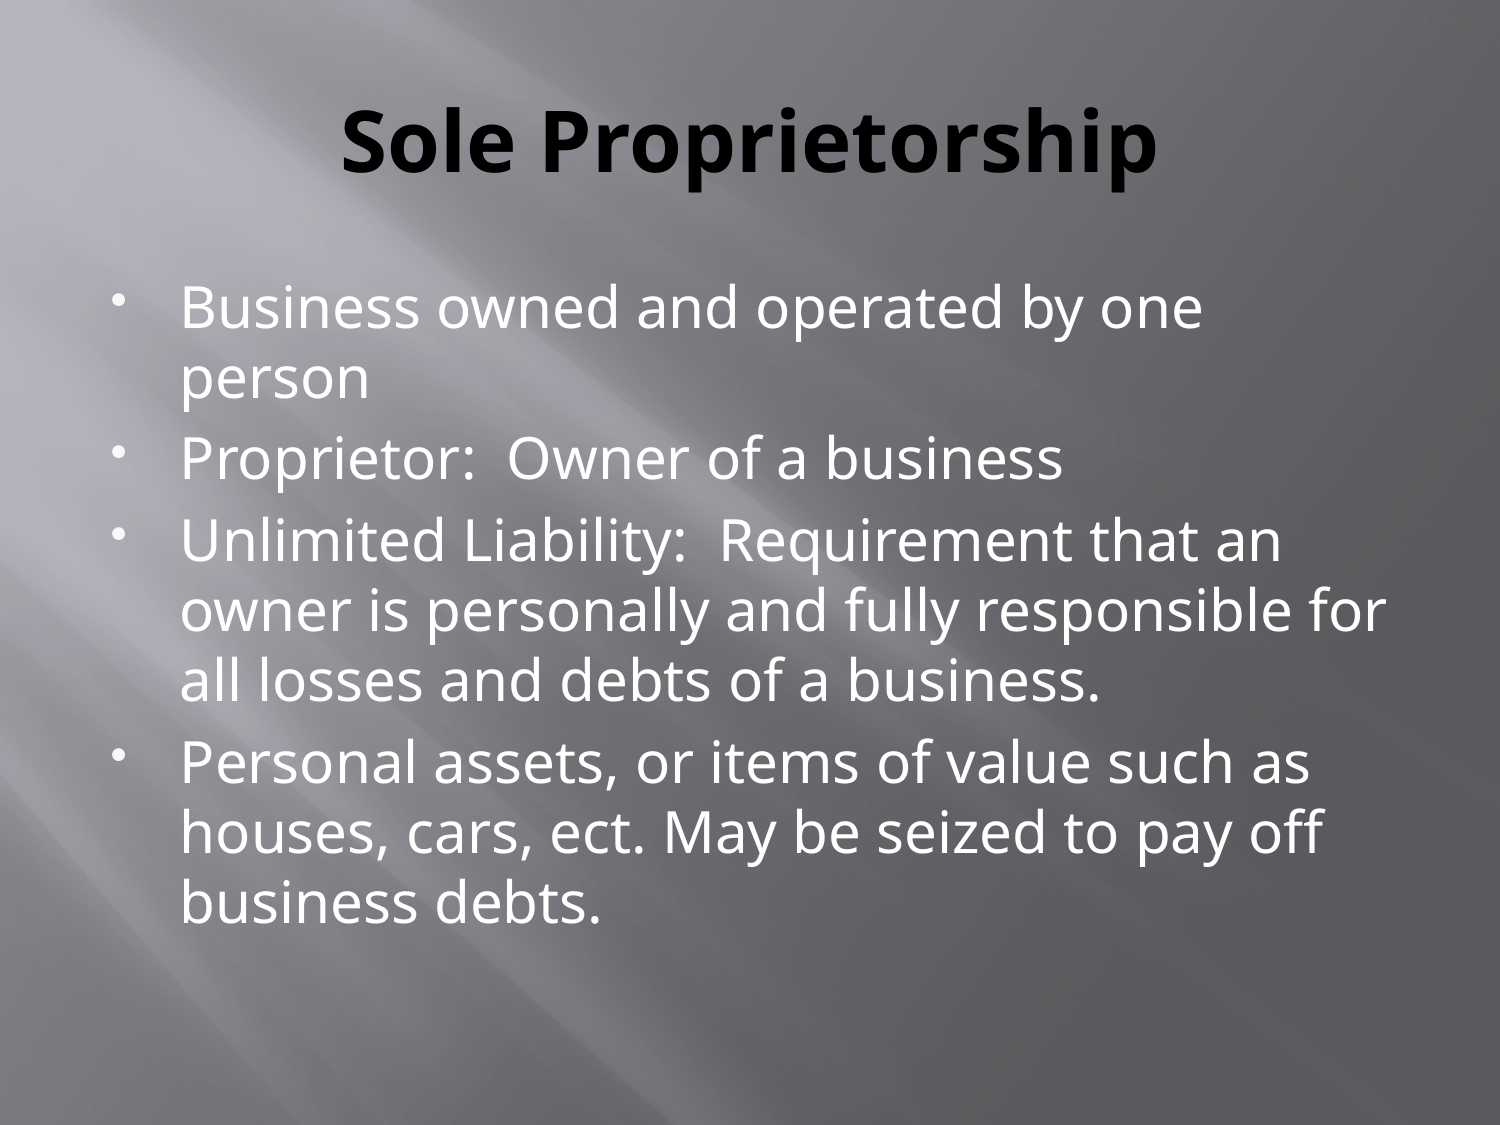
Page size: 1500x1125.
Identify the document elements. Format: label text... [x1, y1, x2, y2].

title Sole Proprietorship [75, 45, 1425, 233]
list Business owned and operated by one person Proprietor: Owner of a business Unlimited Liability: Requirement that an owner is personally and fully responsible for all losses and debts of a business. Personal assets, or items of value such as houses, cars, ect. May be seized to pay off business debts. [75, 262, 1425, 1035]
